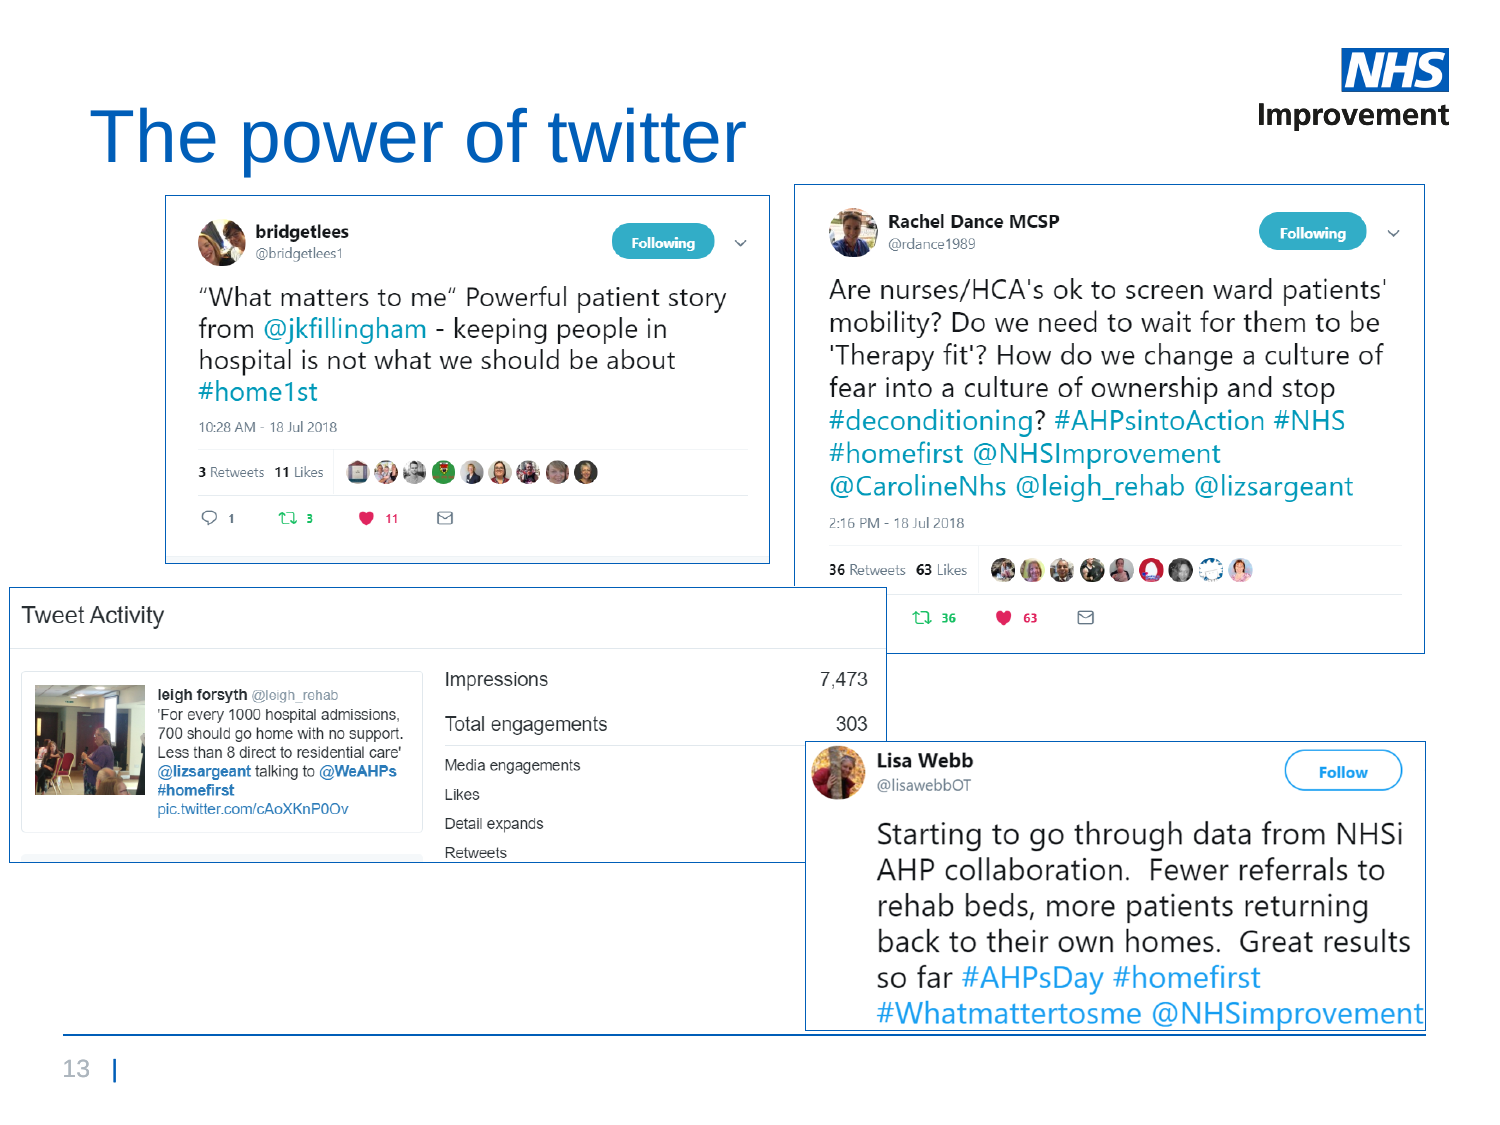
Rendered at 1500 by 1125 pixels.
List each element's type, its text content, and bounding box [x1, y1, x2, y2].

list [165, 195, 770, 564]
title The power of twitter [75, 90, 1397, 191]
picture [1259, 48, 1449, 131]
picture [9, 184, 1426, 1031]
